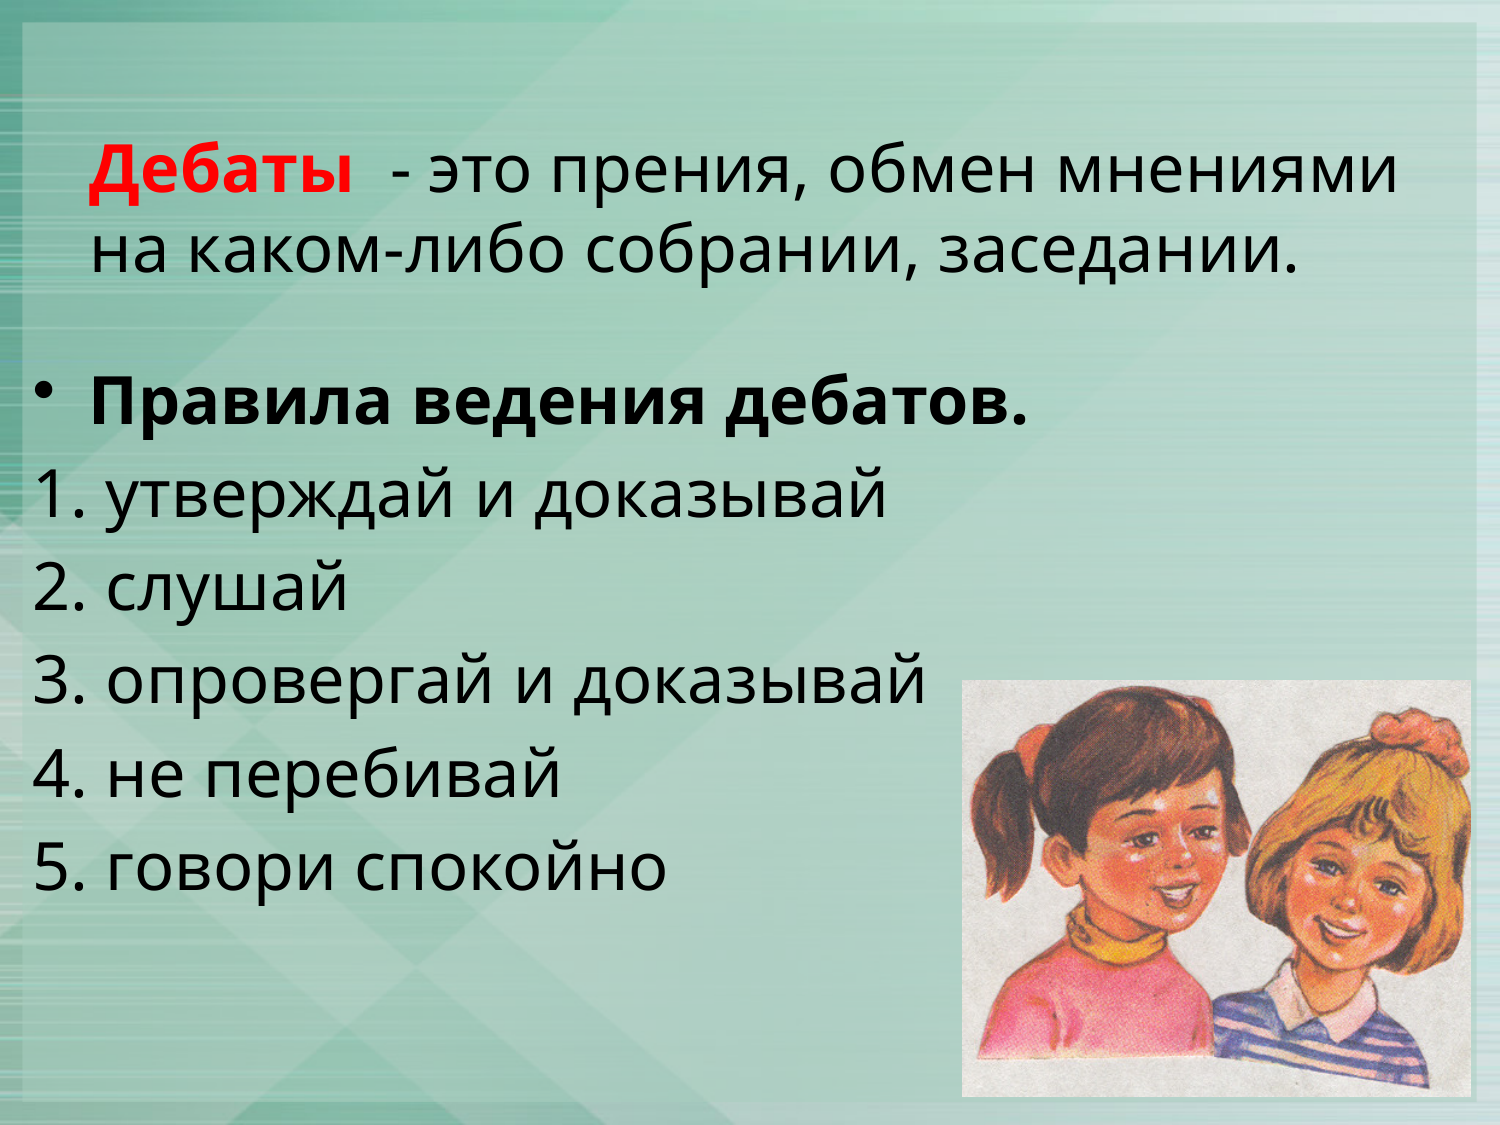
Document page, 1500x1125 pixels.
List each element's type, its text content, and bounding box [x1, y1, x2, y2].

list Правила ведения дебатов. 1. утверждай и доказывай 2. слушай 3. опровергай и доказывай 4. не перебивай 5. говори спокойно [17, 349, 1471, 1106]
picture [0, 0, 1500, 1125]
title Дебаты - это прения, обмен мнениями на каком-либо собрании, заседании. [74, 45, 1425, 349]
